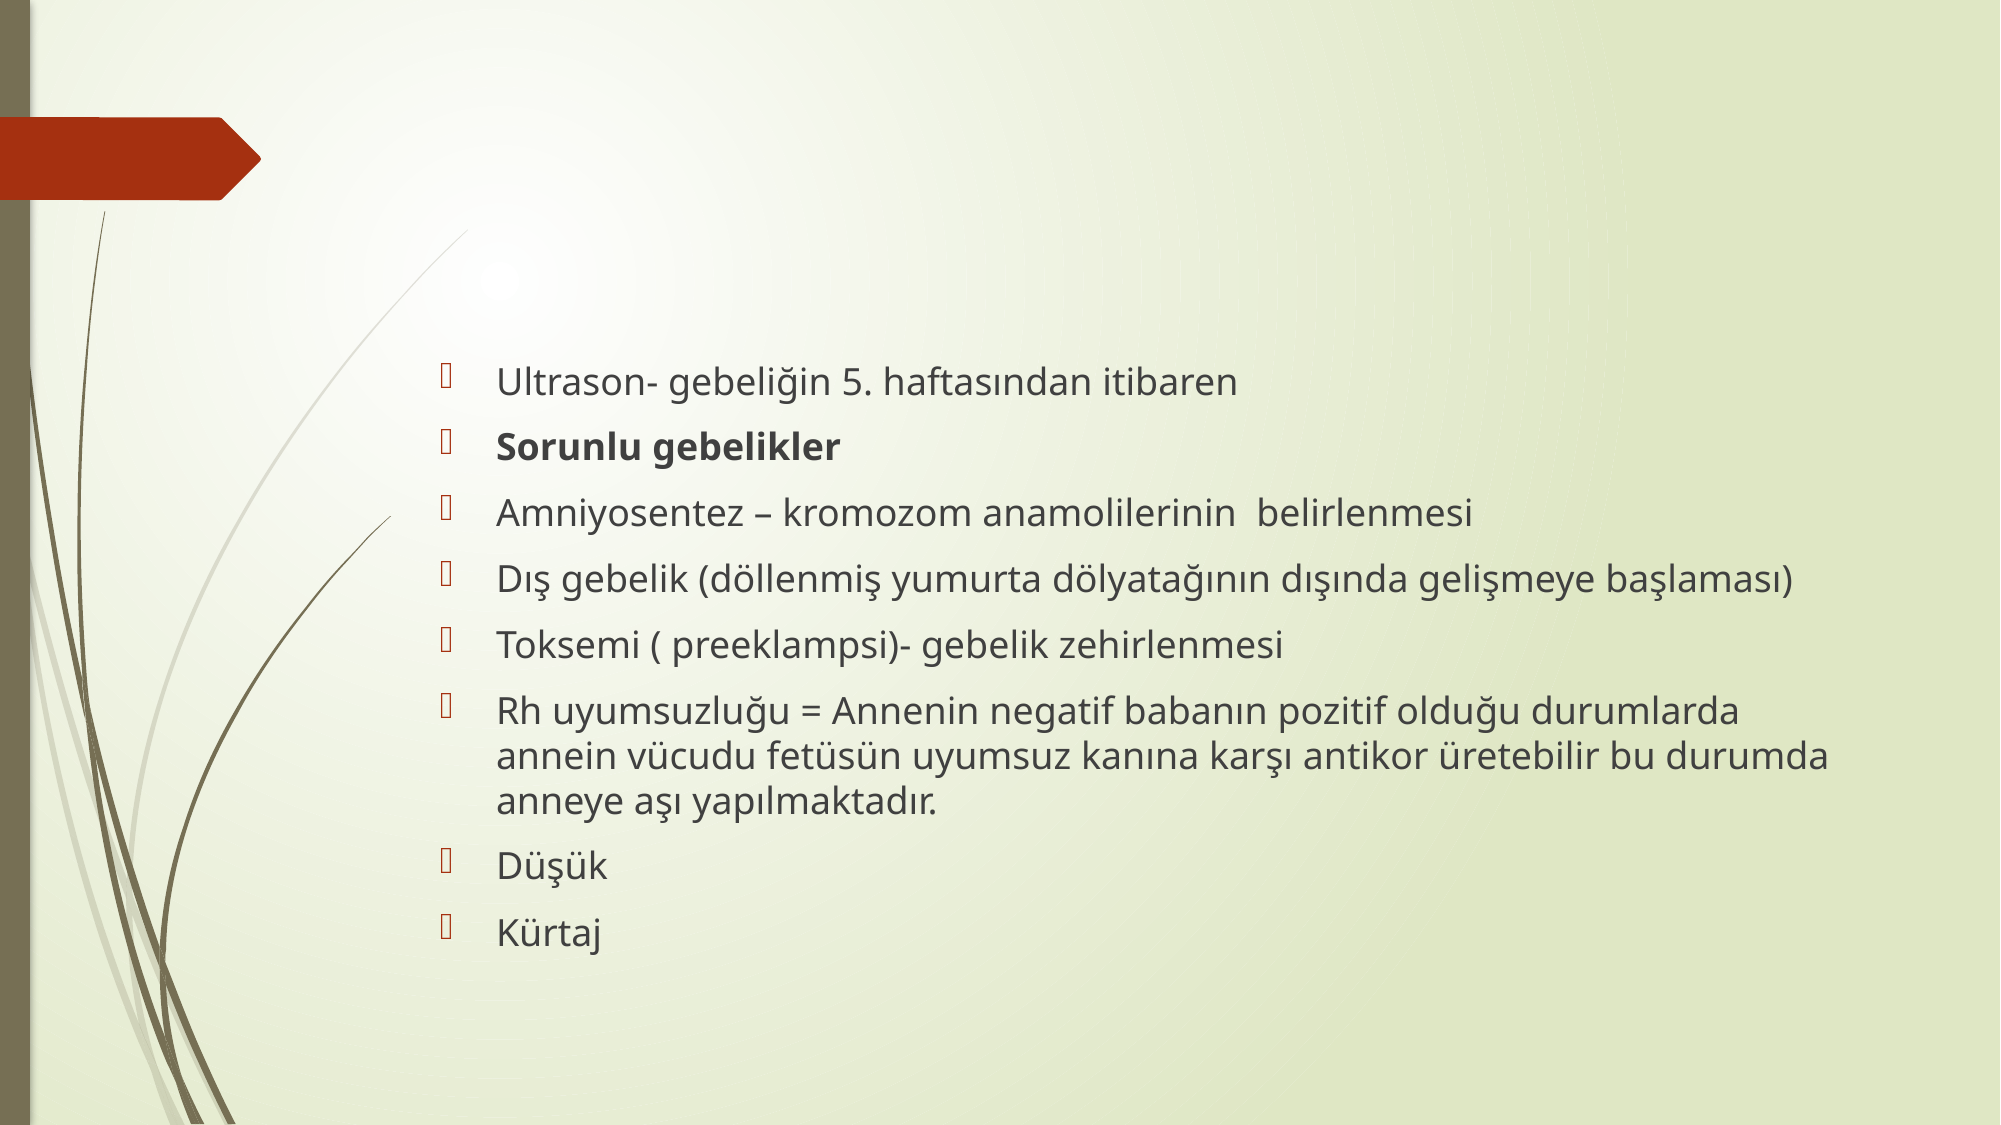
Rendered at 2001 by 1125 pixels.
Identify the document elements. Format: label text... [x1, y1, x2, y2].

list Ultrason- gebeliğin 5. haftasından itibaren Sorunlu gebelikler Amniyosentez – kromozom anamolilerinin belirlenmesi Dış gebelik (döllenmiş yumurta dölyatağının dışında gelişmeye başlaması) Toksemi ( preeklampsi)- gebelik zehirlenmesi Rh uyumsuzluğu = Annenin negatif babanın pozitif olduğu durumlarda annein vücudu fetüsün uyumsuz kanına karşı antikor üretebilir bu durumda anneye aşı yapılmaktadır. Düşük Kürtaj [424, 350, 1888, 970]
